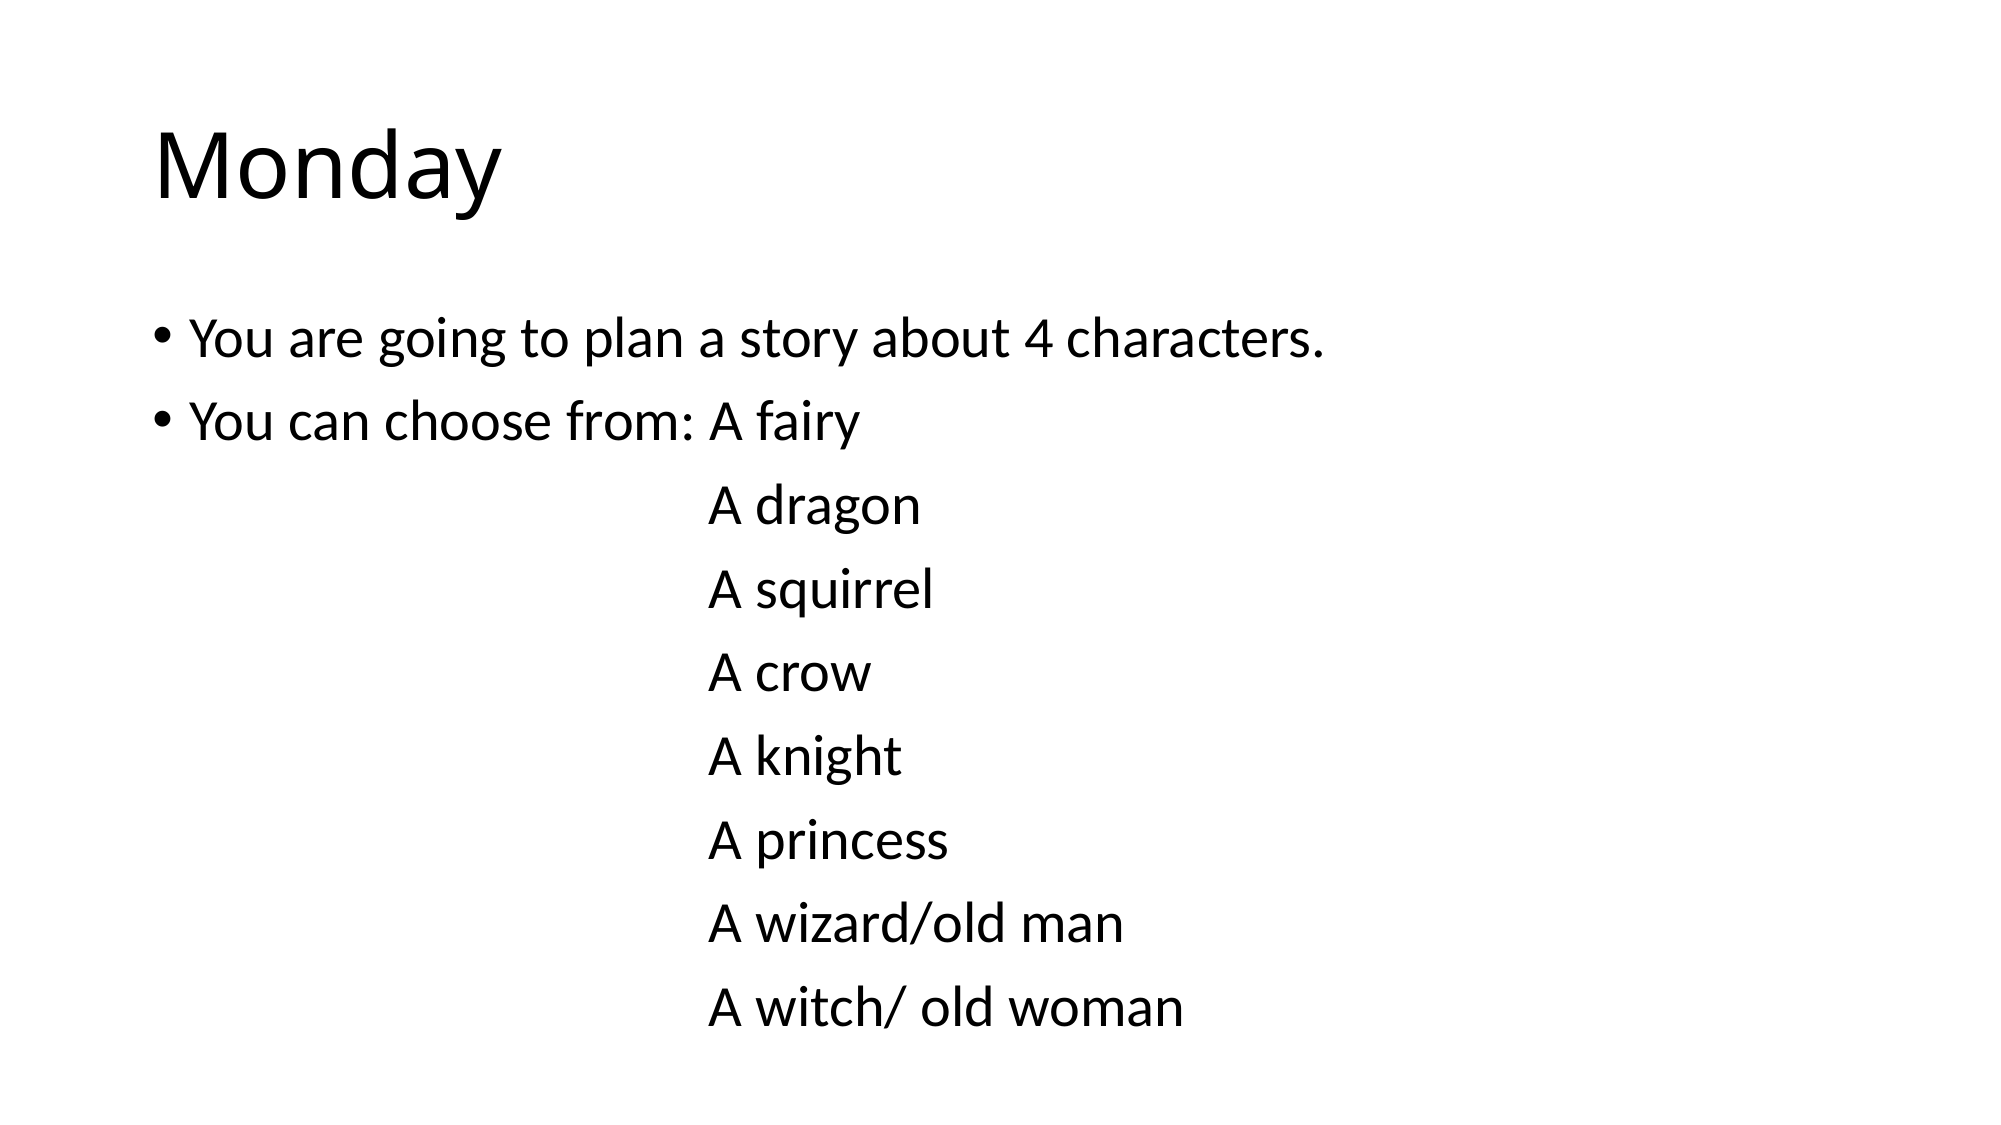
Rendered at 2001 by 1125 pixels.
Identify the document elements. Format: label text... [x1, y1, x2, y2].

list You are going to plan a story about 4 characters. You can choose from: A fairy A dragon A squirrel A crow A knight A princess A wizard/old man A witch/ old woman [137, 299, 1863, 1057]
title Monday [137, 59, 1863, 278]
